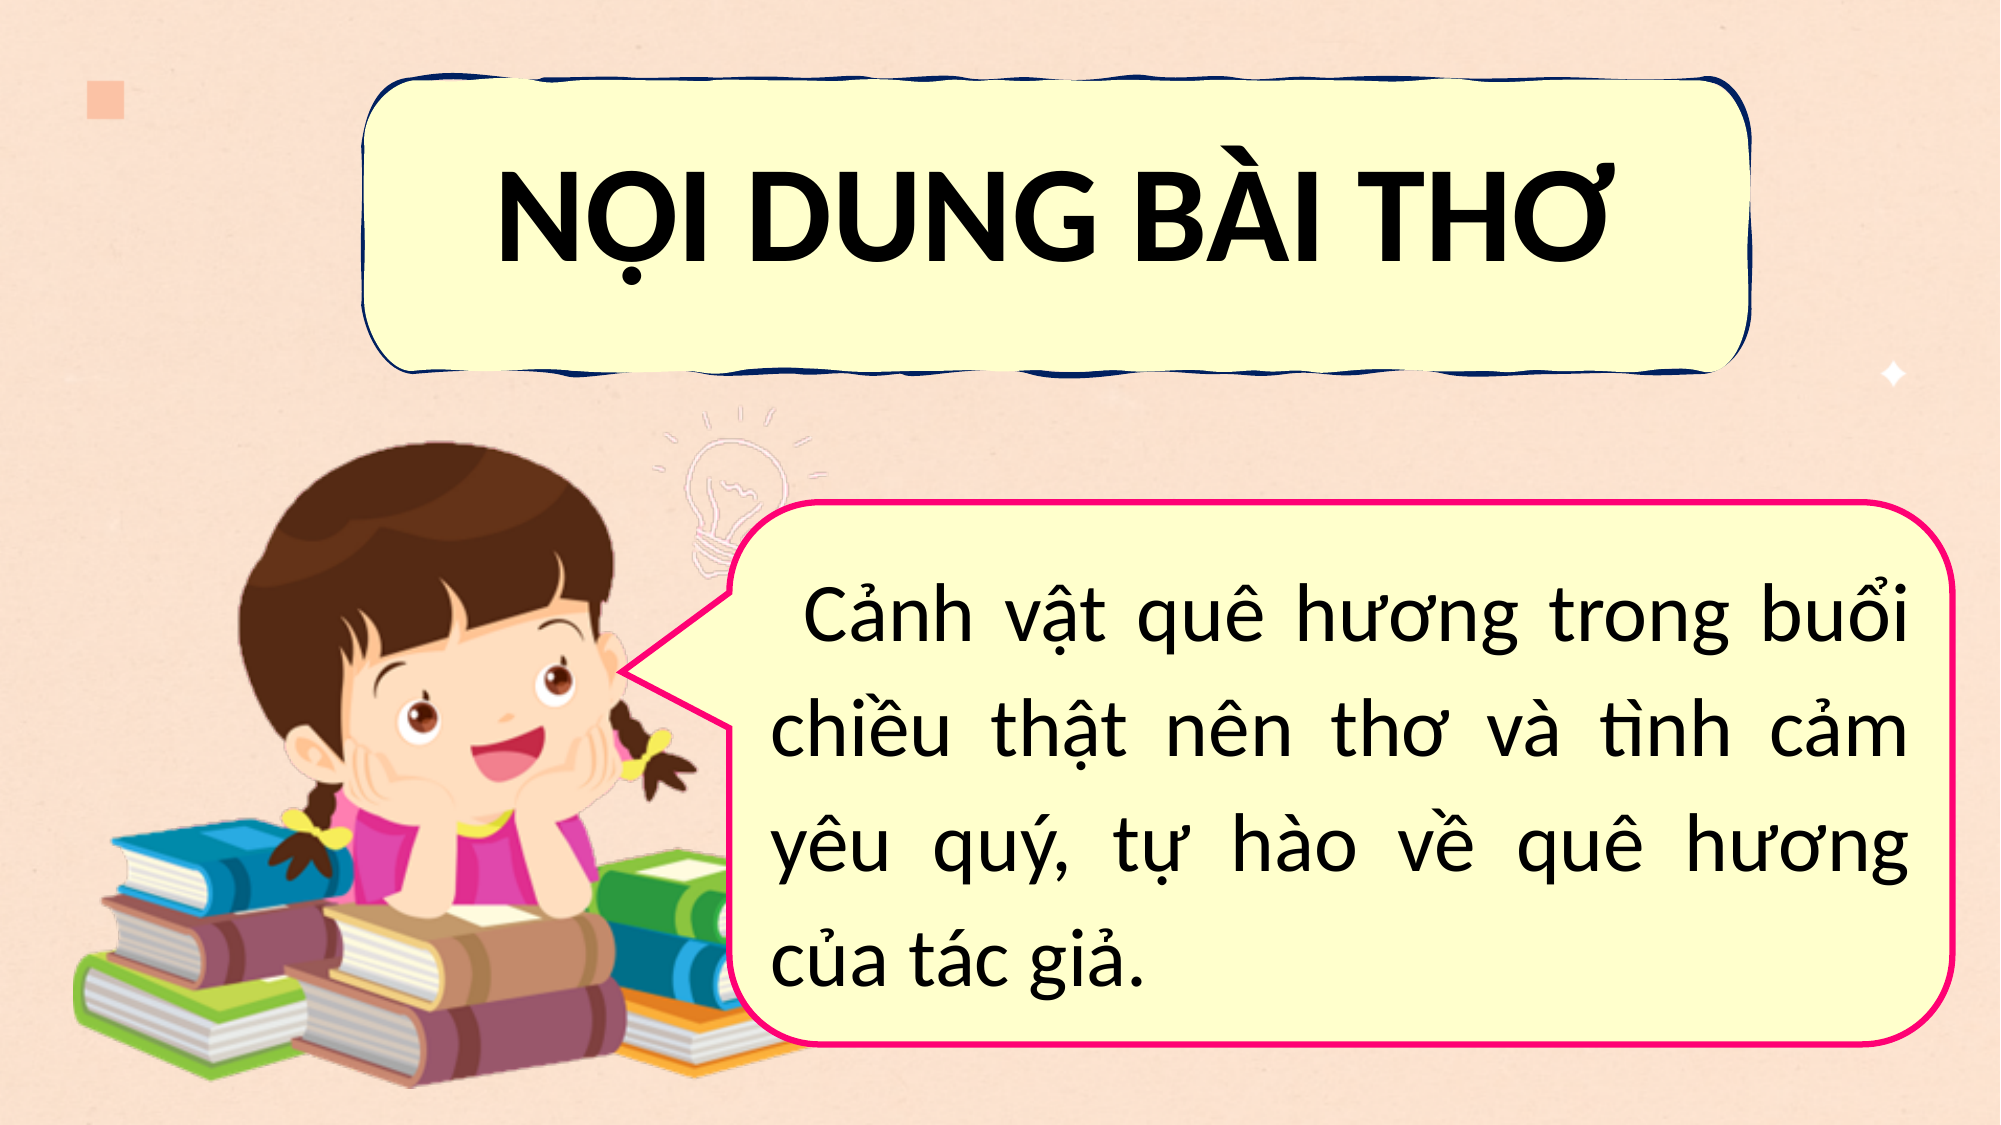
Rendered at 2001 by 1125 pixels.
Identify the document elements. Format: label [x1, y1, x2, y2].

picture [0, 0, 2000, 1125]
text_box [364, 80, 1749, 371]
